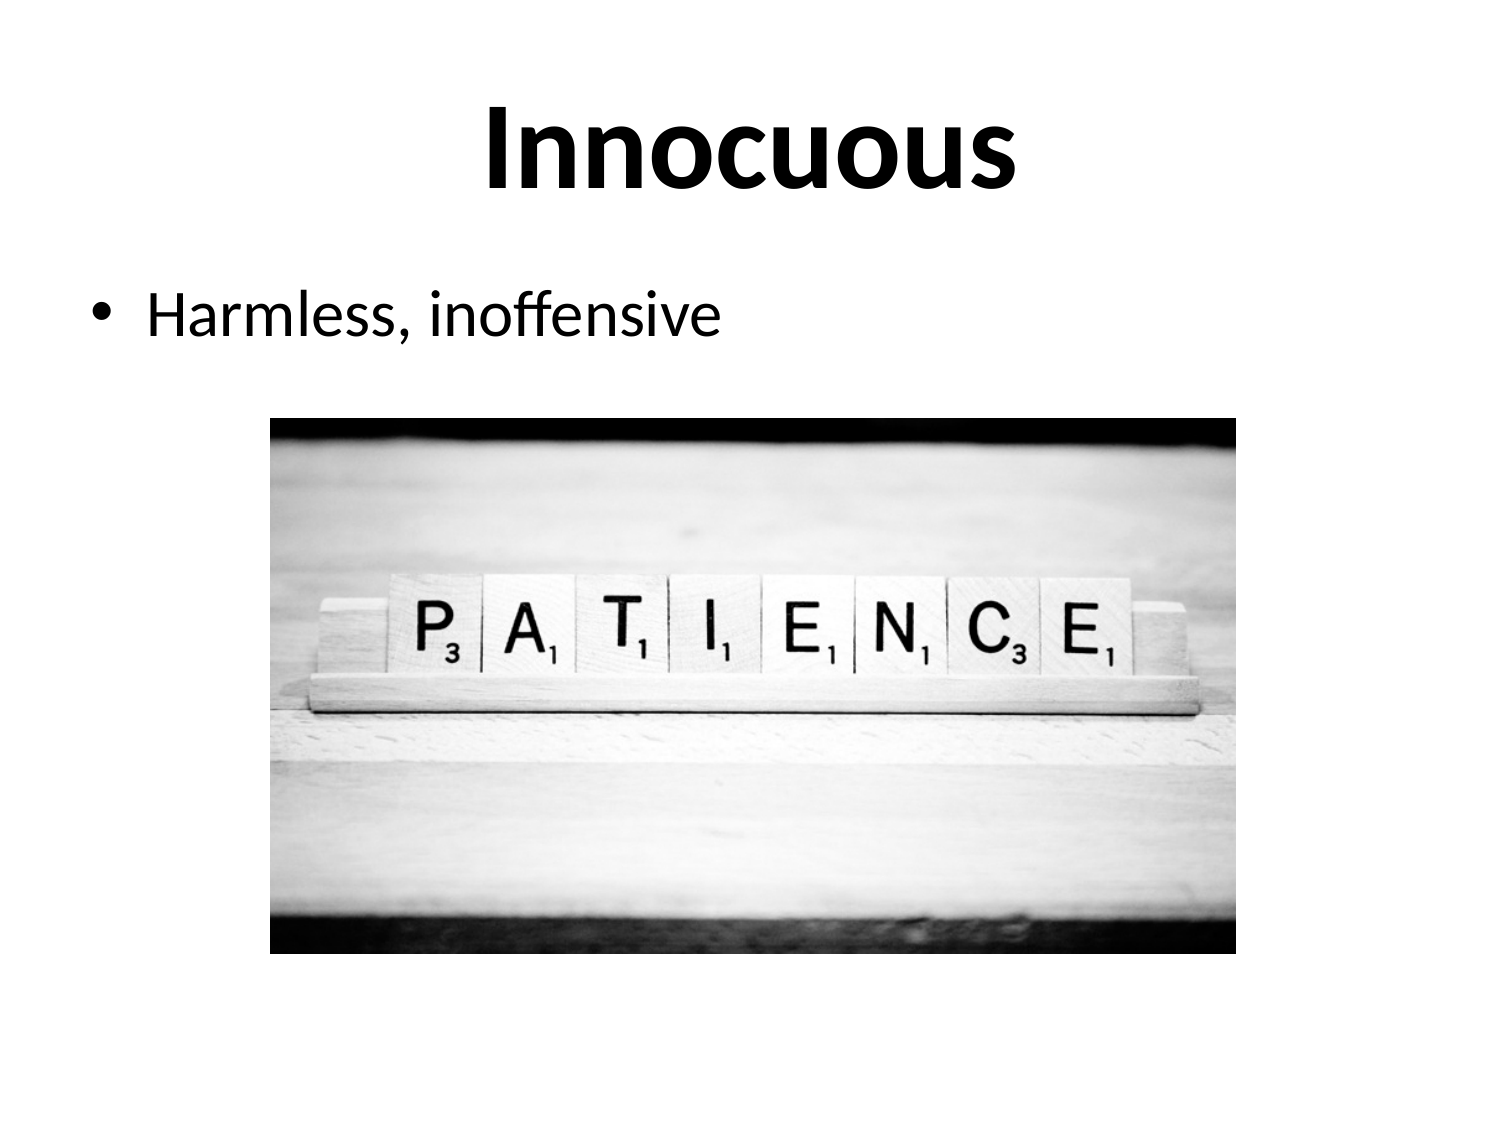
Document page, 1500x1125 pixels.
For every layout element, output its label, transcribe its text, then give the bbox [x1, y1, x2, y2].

title Innocuous [75, 45, 1425, 233]
picture [270, 418, 1236, 955]
list Harmless, inoffensive [75, 262, 1425, 1005]
